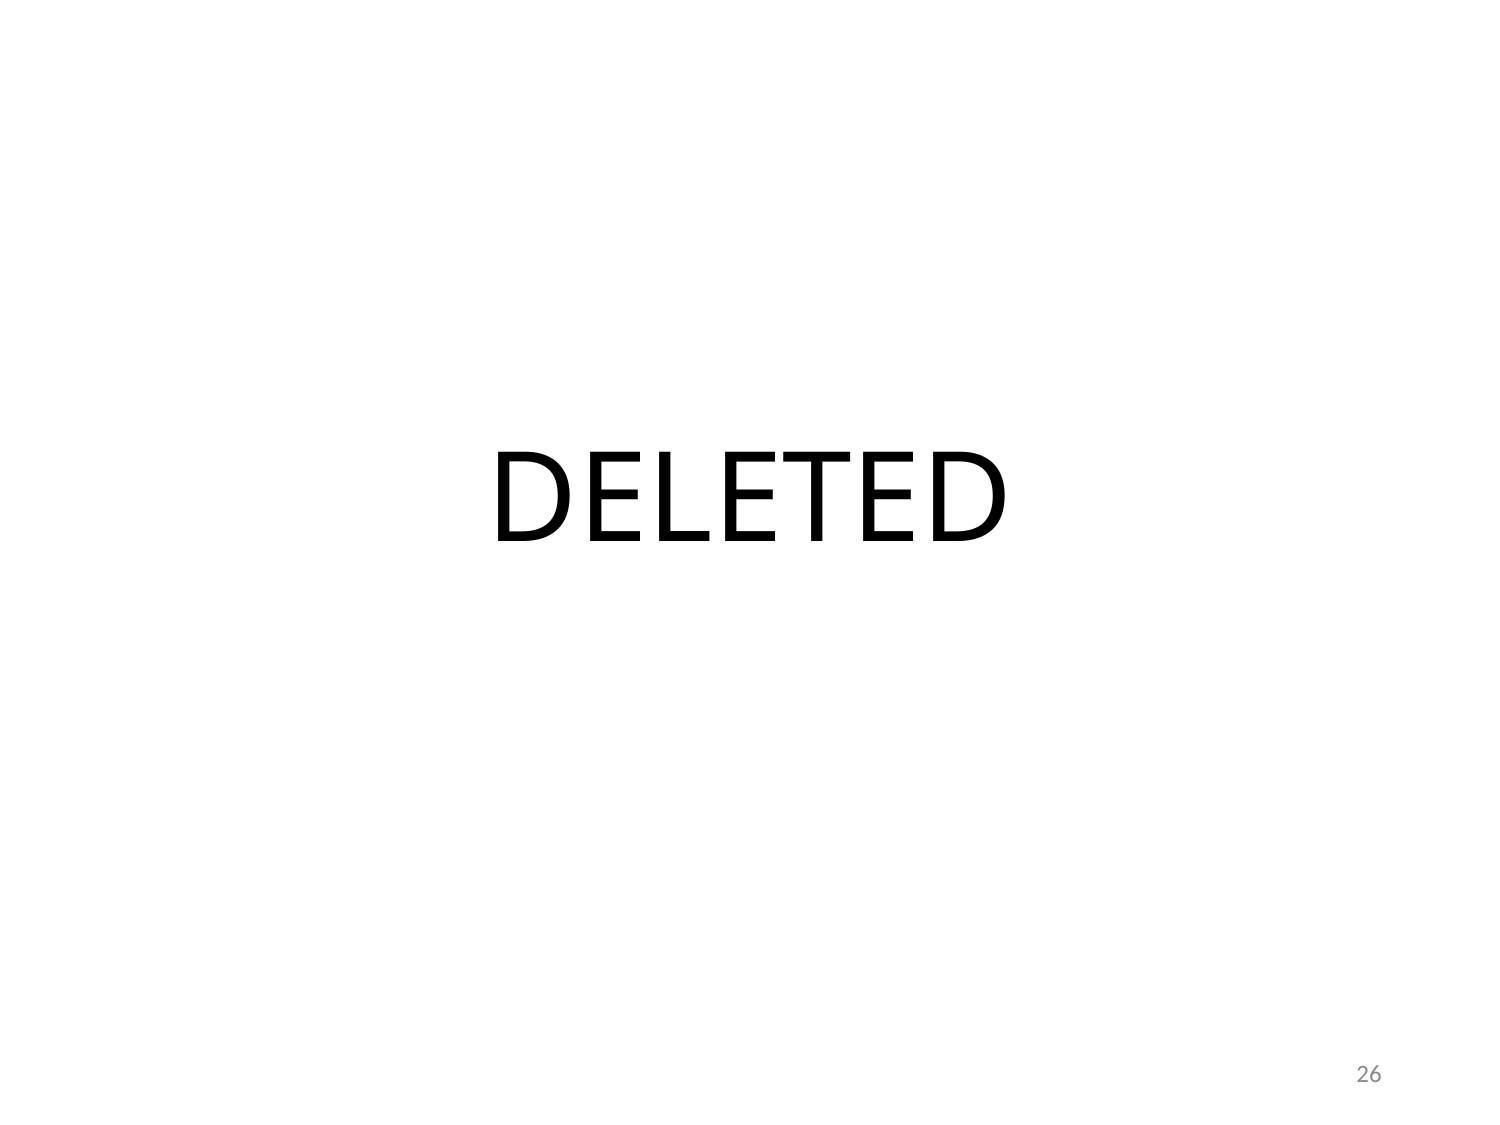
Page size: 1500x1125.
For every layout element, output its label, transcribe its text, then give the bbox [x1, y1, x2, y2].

title DELETED [112, 184, 1388, 576]
slide_number 26 [1059, 1042, 1397, 1103]
